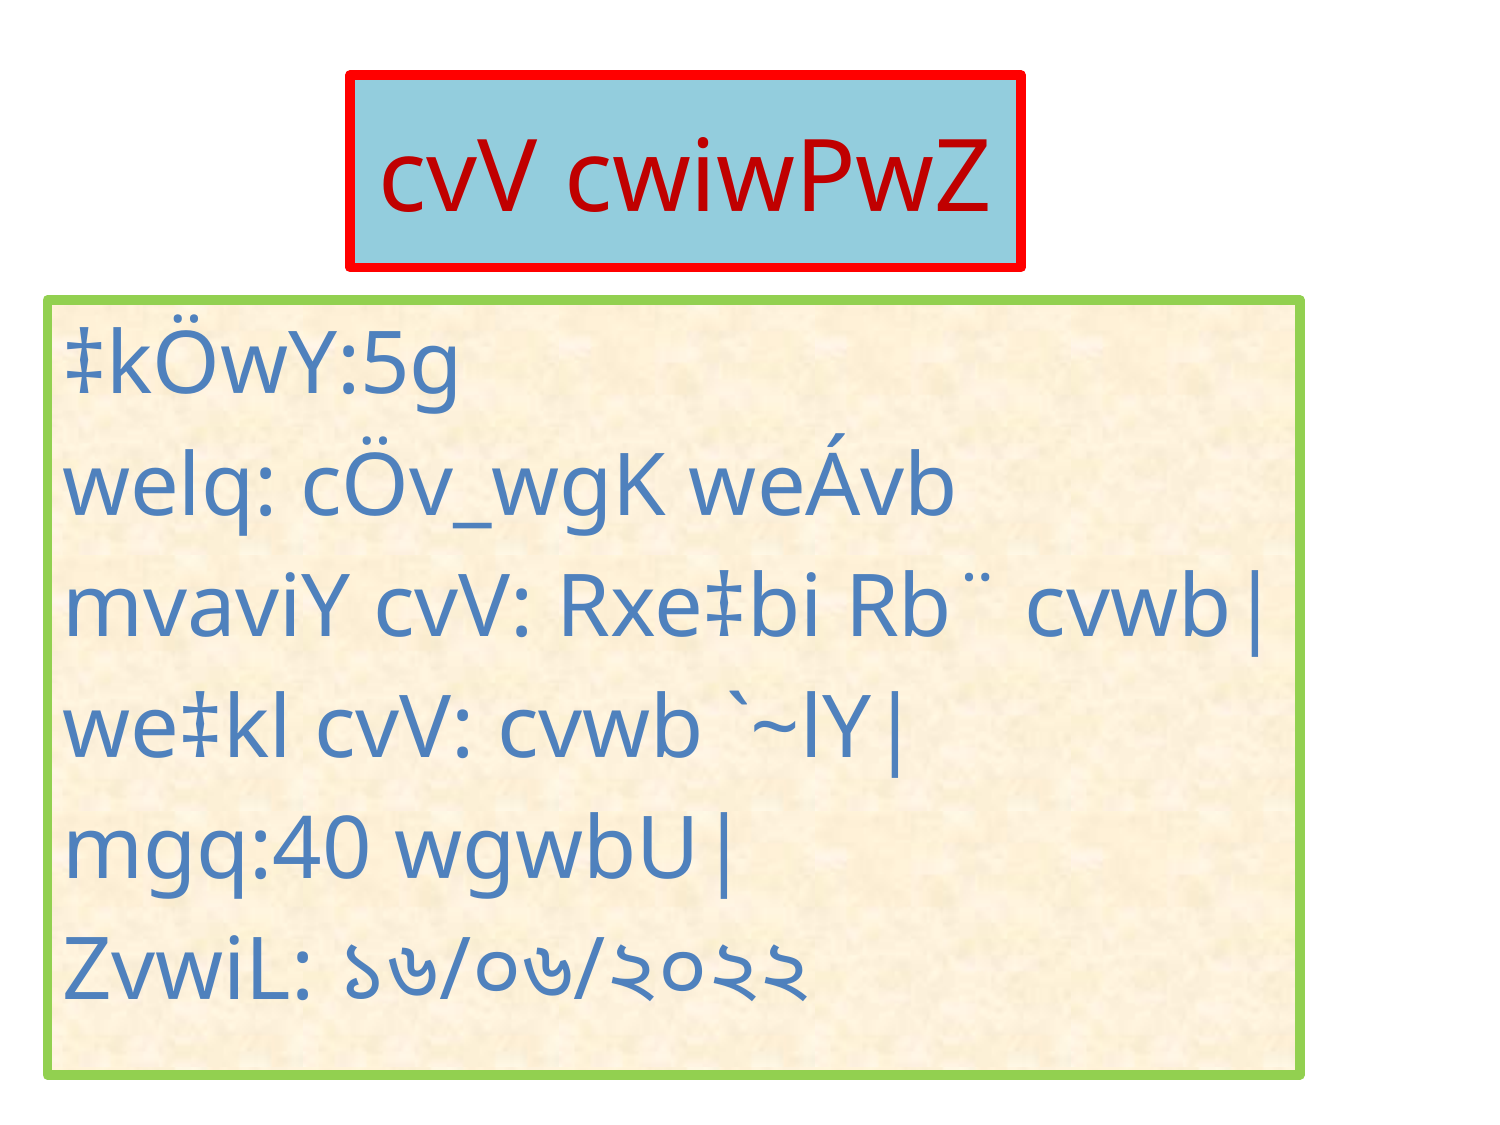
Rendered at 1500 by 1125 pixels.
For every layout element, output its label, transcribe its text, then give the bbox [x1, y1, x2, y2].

text_box ‡kÖwY:5g welq: cÖv_wgK weÁvb mvaviY cvV: Rxe‡bi Rb¨ cvwb| we‡kl cvV: cvwb `~lY| mgq:40 wgwbU| ZvwiL: ১৬/০৬/২০২২ [47, 299, 1300, 1075]
title cvV cwiwPwZ [350, 75, 1021, 268]
